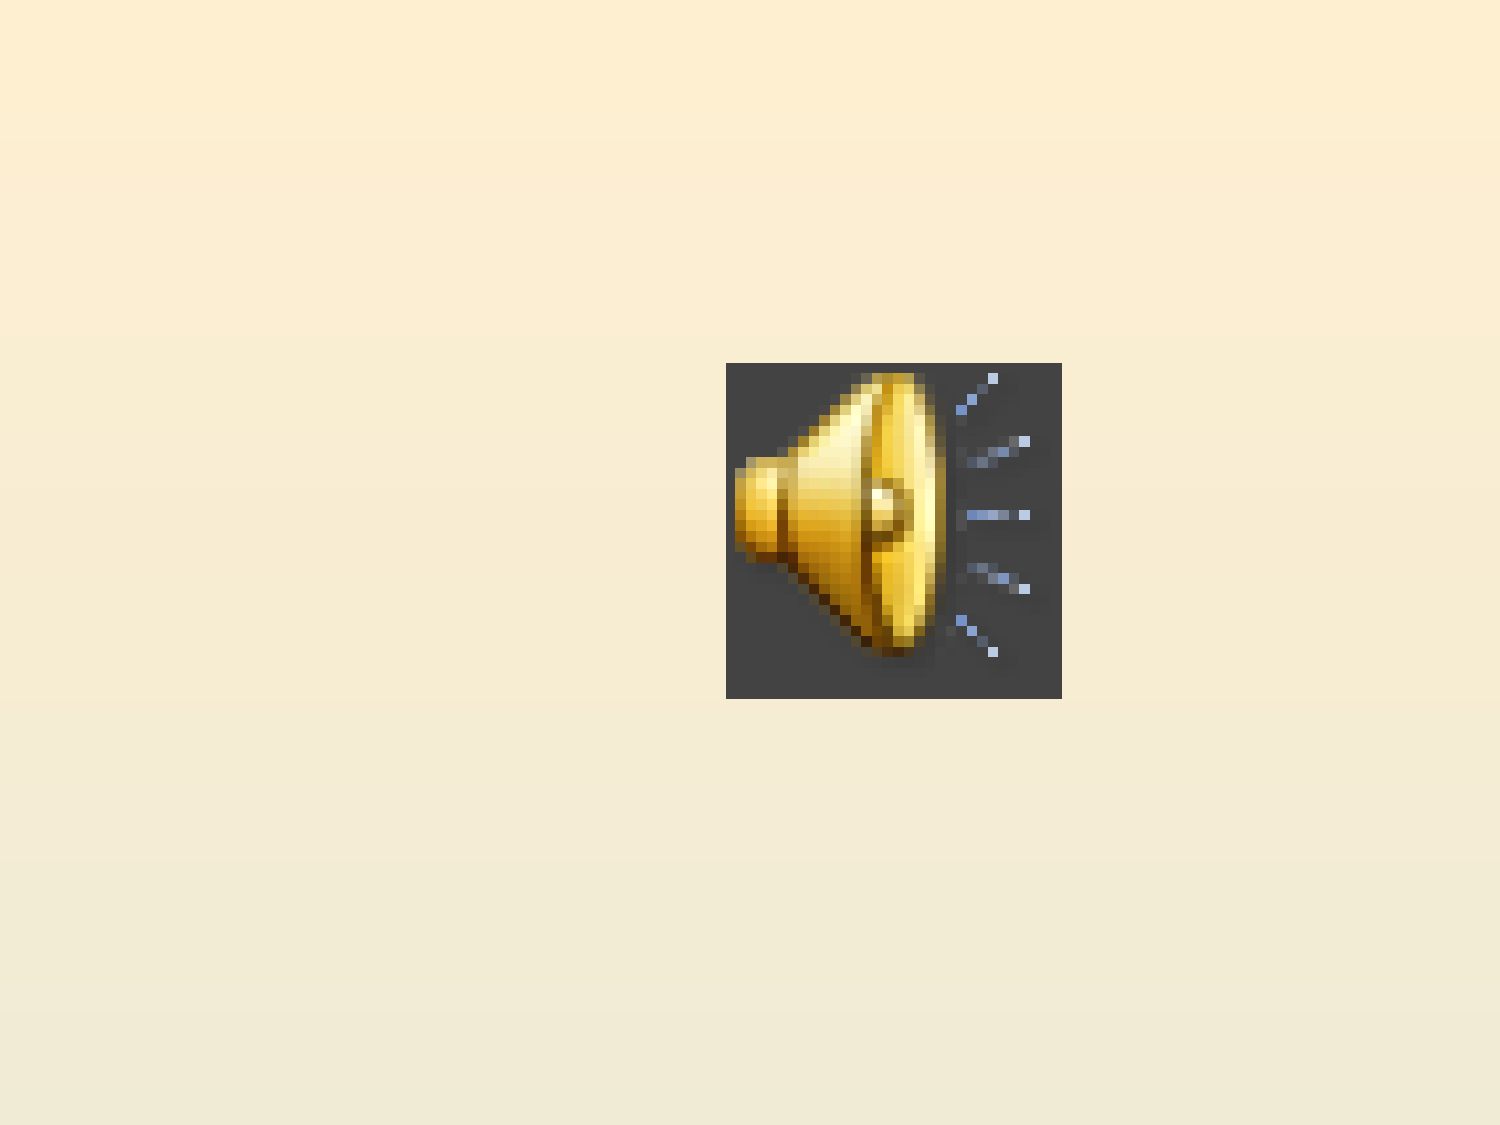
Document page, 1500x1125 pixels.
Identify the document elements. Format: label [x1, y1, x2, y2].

picture [724, 362, 1063, 701]
